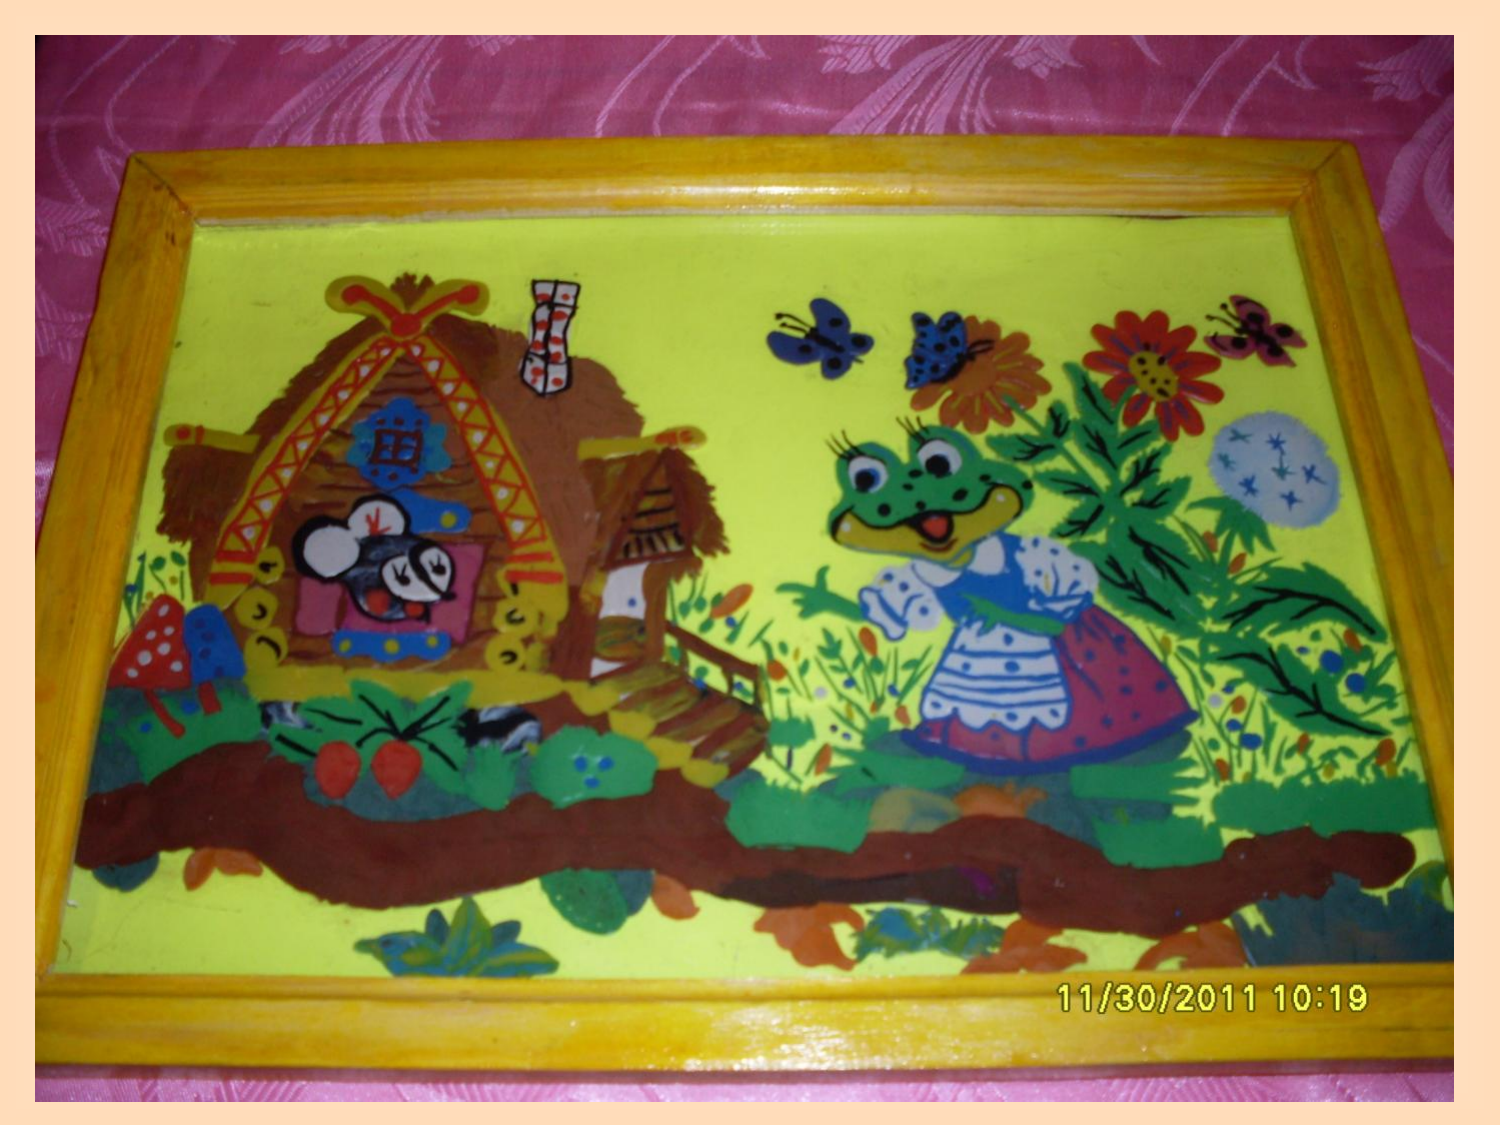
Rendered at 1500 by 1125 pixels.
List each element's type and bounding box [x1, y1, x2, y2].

picture [34, 34, 1454, 1102]
